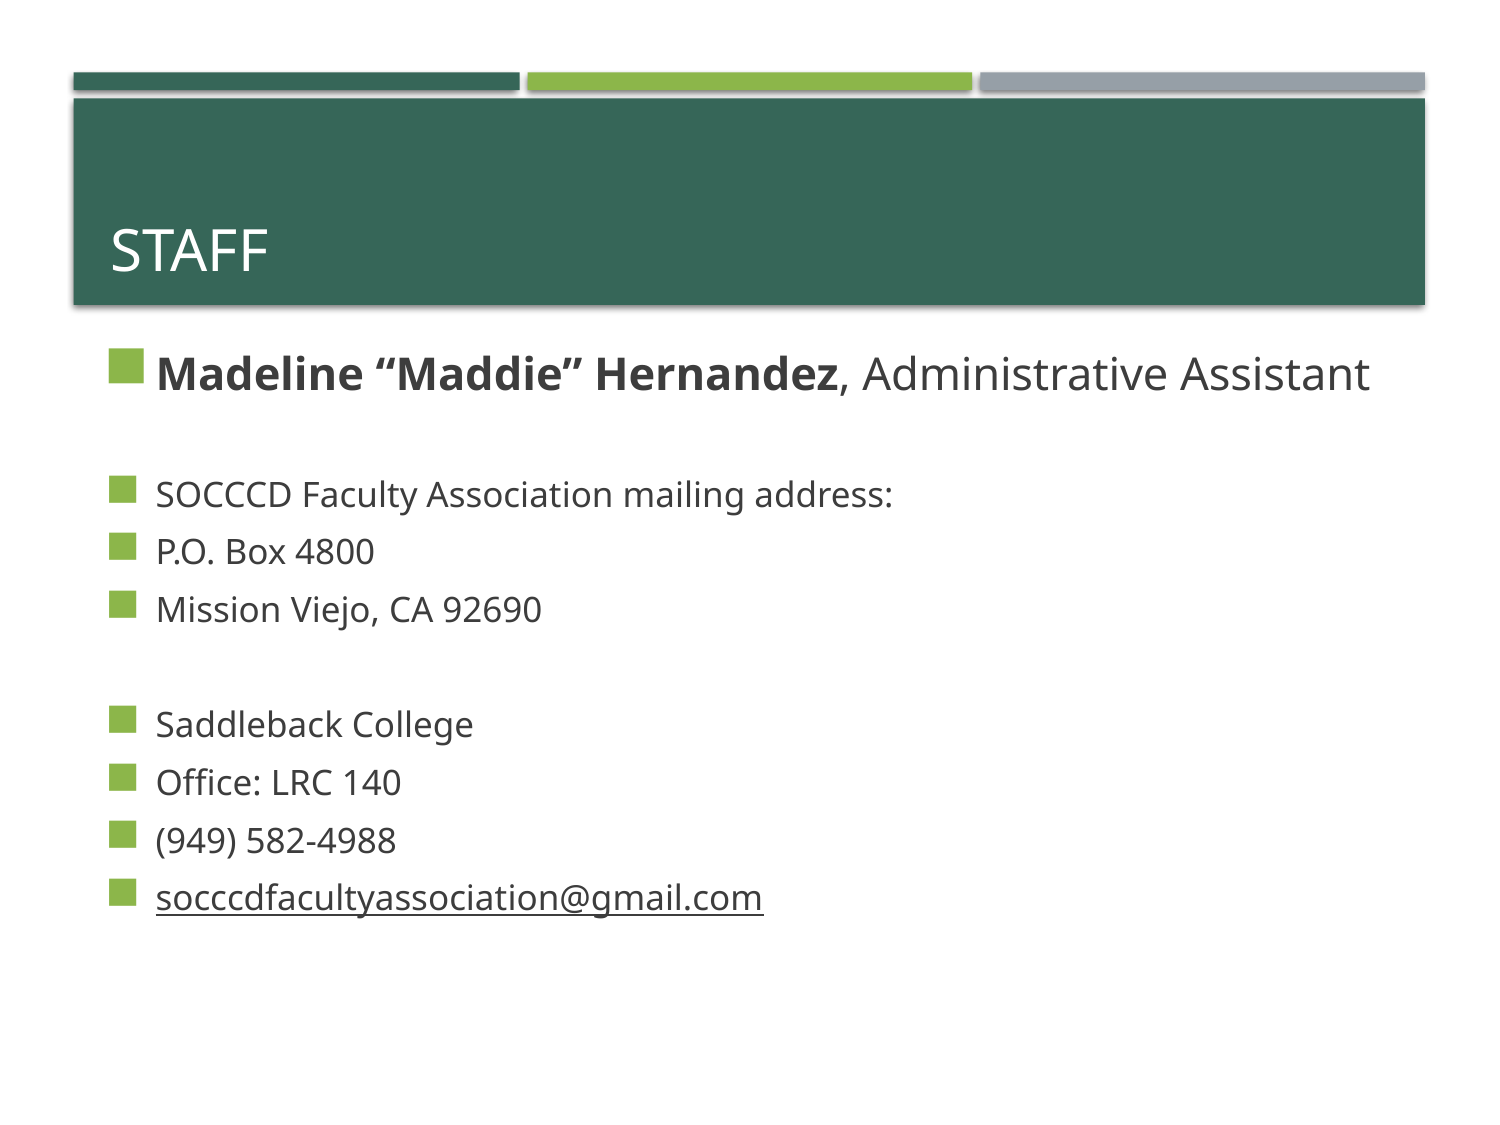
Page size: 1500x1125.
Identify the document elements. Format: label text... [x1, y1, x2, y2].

title Staff [95, 112, 1406, 291]
list Madeline “Maddie” Hernandez, Administrative Assistant SOCCCD Faculty Association mailing address: P.O. Box 4800 Mission Viejo, CA 92690 Saddleback College Office: LRC 140 (949) 582-4988 socccdfacultyassociation@gmail.com [95, 337, 1406, 962]
